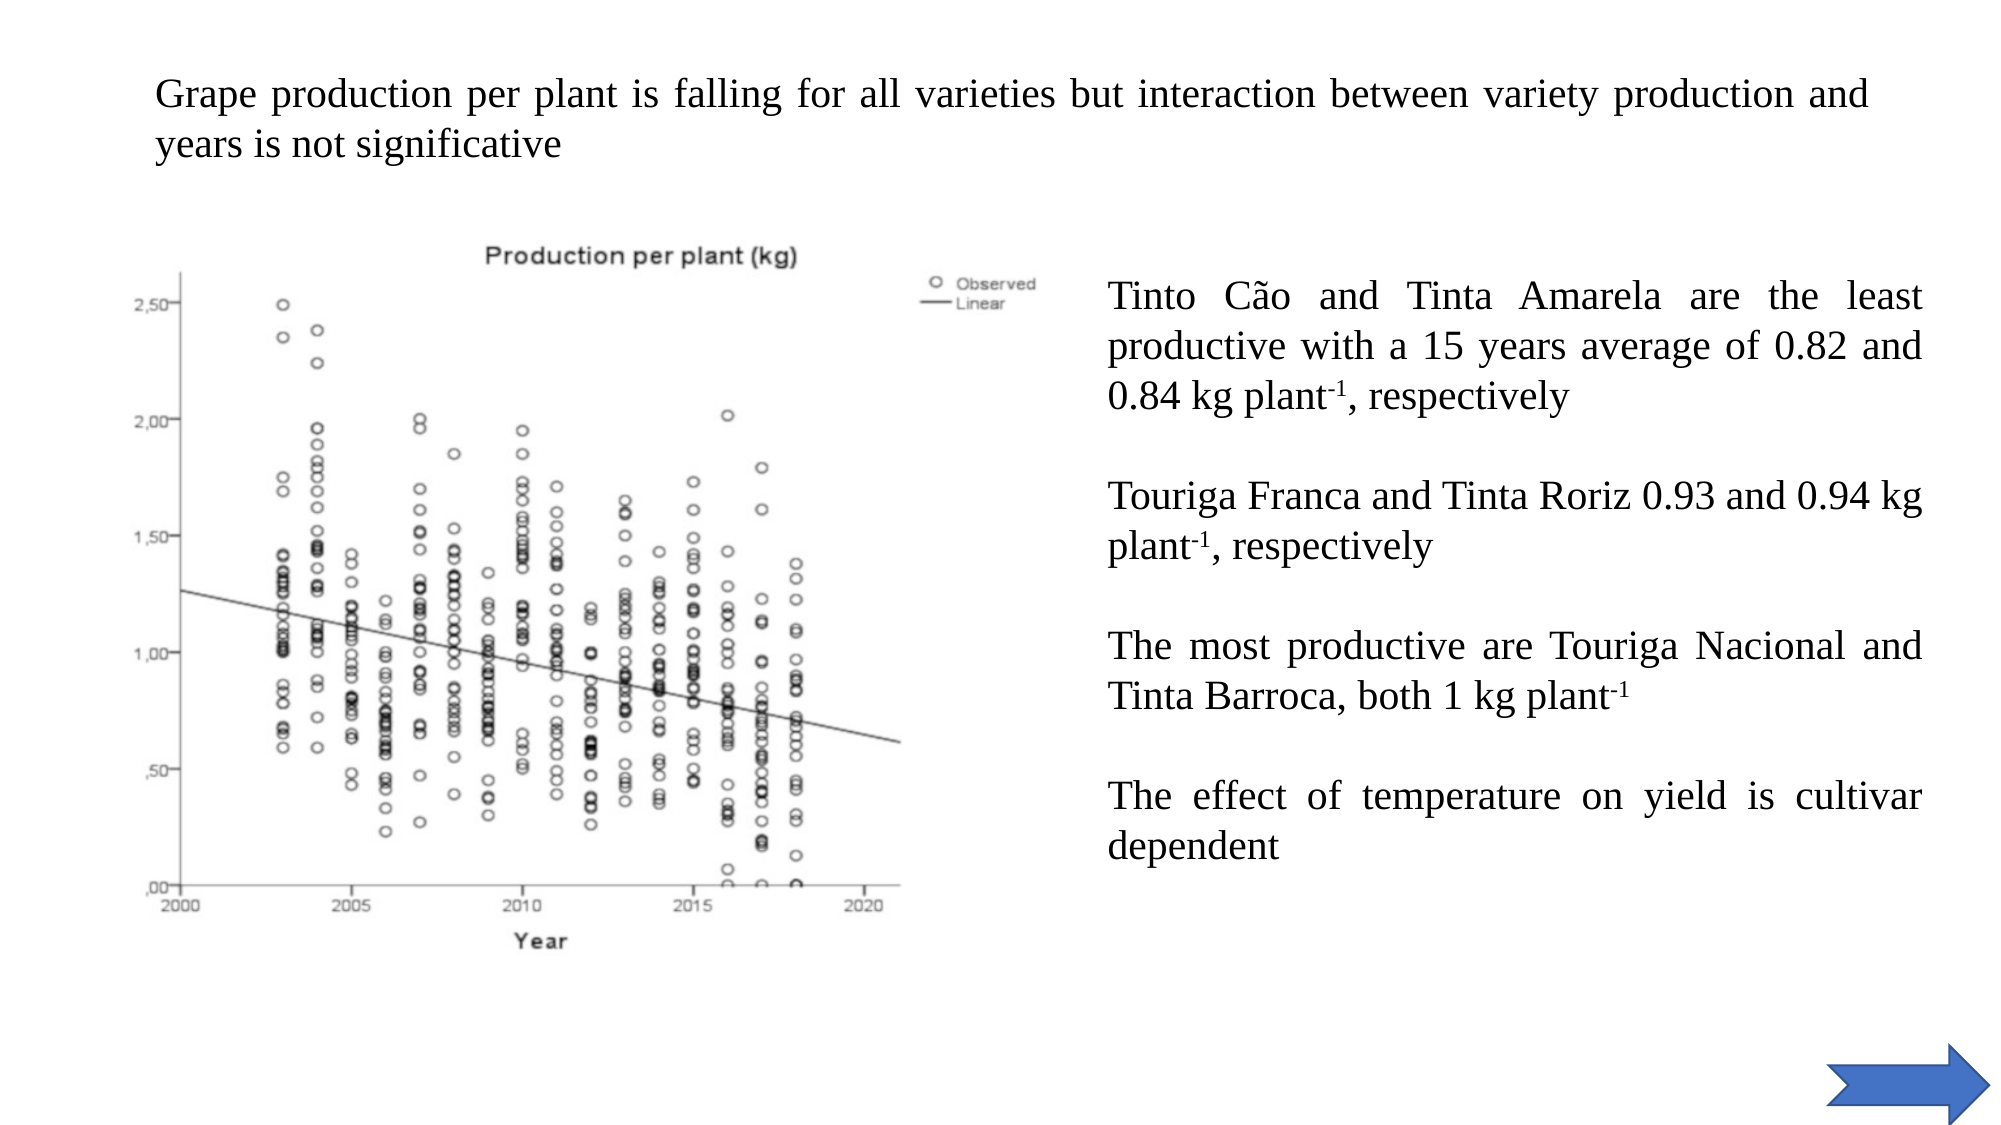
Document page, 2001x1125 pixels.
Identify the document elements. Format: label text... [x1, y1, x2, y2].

text_box [1826, 1042, 1991, 1125]
picture [120, 221, 1163, 976]
text_box Tinto Cão and Tinta Amarela are the least productive with a 15 years average of 0.82 and 0.84 kg plant-1, respectively Touriga Franca and Tinta Roriz 0.93 and 0.94 kg plant-1, respectively The most productive are Touriga Nacional and Tinta Barroca, both 1 kg plant-1 The effect of temperature on yield is cultivar dependent [1163, 260, 1939, 876]
text_box Grape production per plant is falling for all varieties but interaction between variety production and years is not significative [140, 58, 1886, 174]
